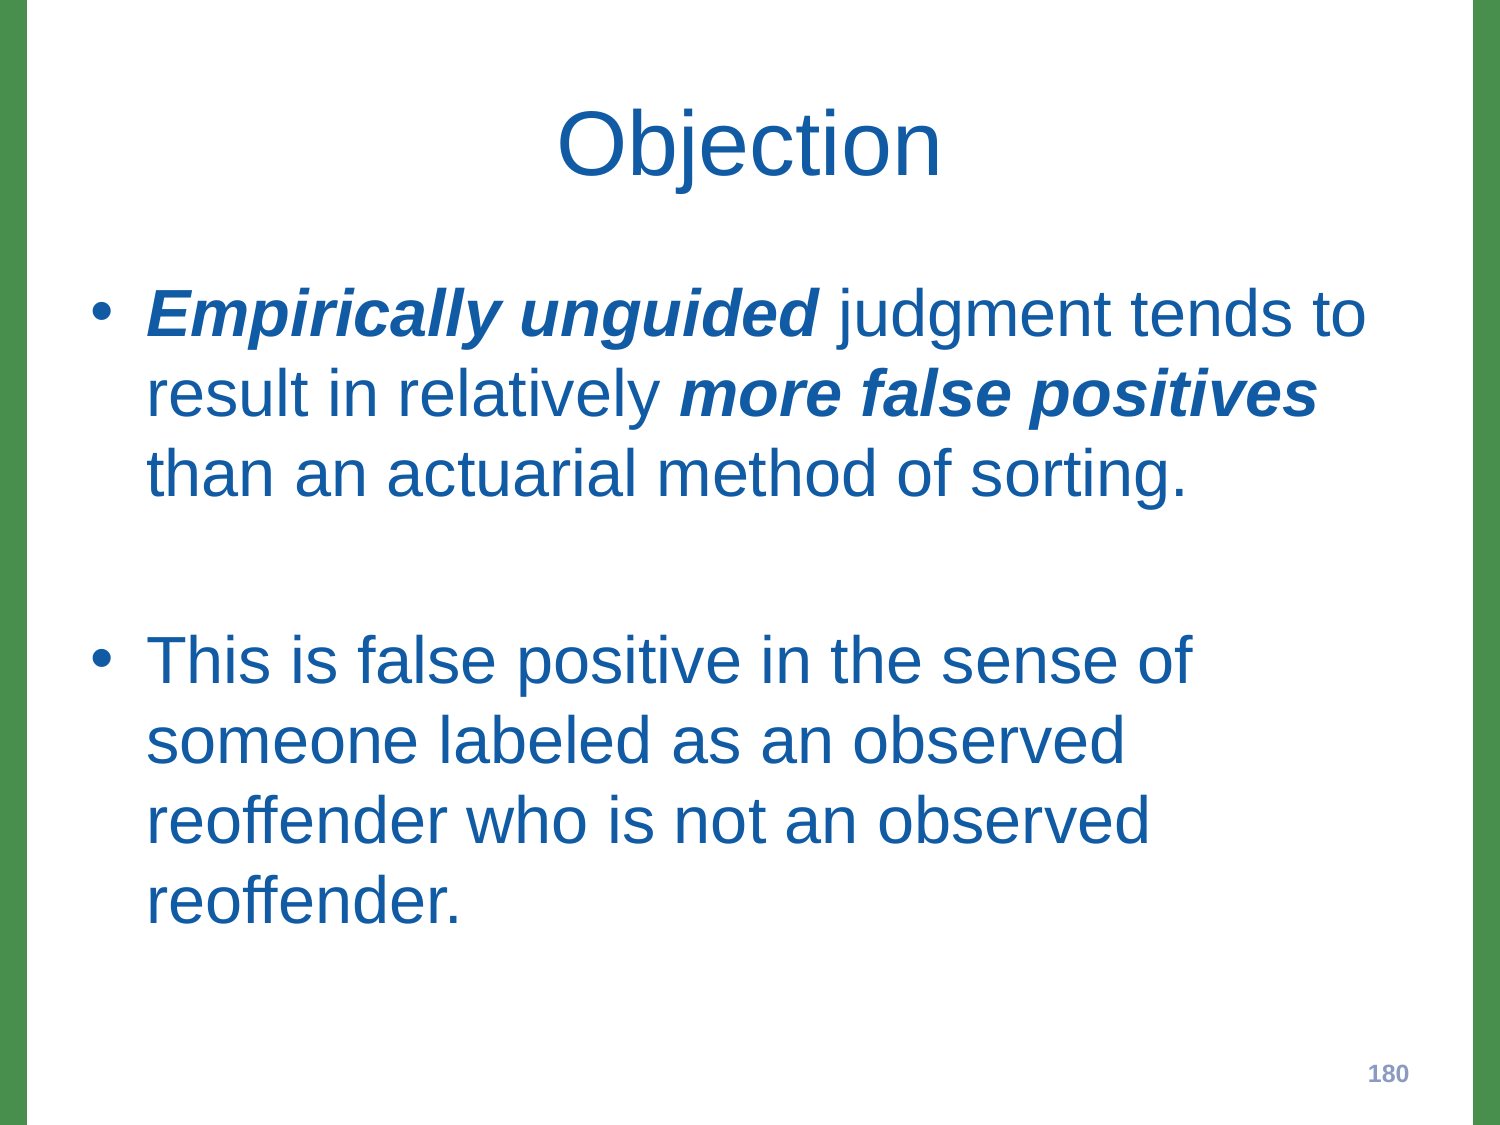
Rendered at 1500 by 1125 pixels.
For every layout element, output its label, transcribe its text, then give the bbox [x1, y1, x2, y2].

title Objection [75, 45, 1425, 233]
list Empirically unguided judgment tends to result in relatively more false positives than an actuarial method of sorting. This is false positive in the sense of someone labeled as an observed reoffender who is not an observed reoffender. [75, 262, 1425, 1005]
slide_number 180 [1074, 1042, 1425, 1103]
